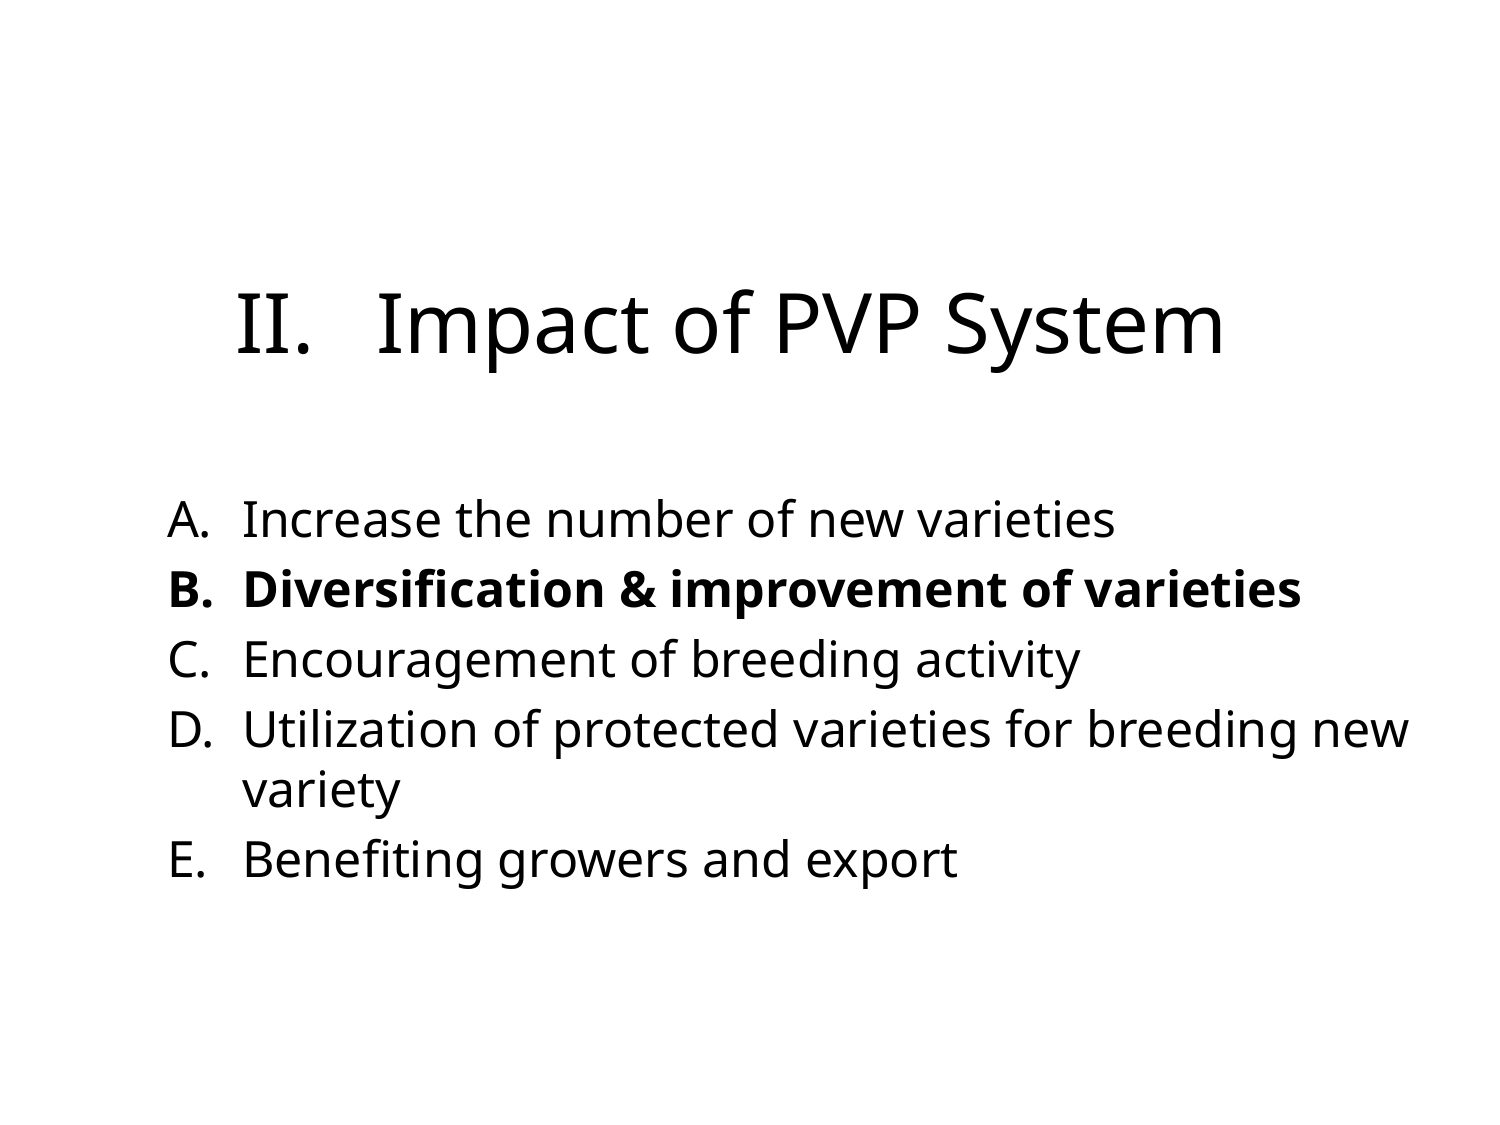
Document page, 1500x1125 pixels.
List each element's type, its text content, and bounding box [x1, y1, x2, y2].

text_box Increase the number of new varieties Diversification & improvement of varieties Encouragement of breeding activity Utilization of protected varieties for breeding new variety Benefiting growers and export [152, 480, 1454, 926]
title Impact of PVP System [105, 198, 1381, 441]
